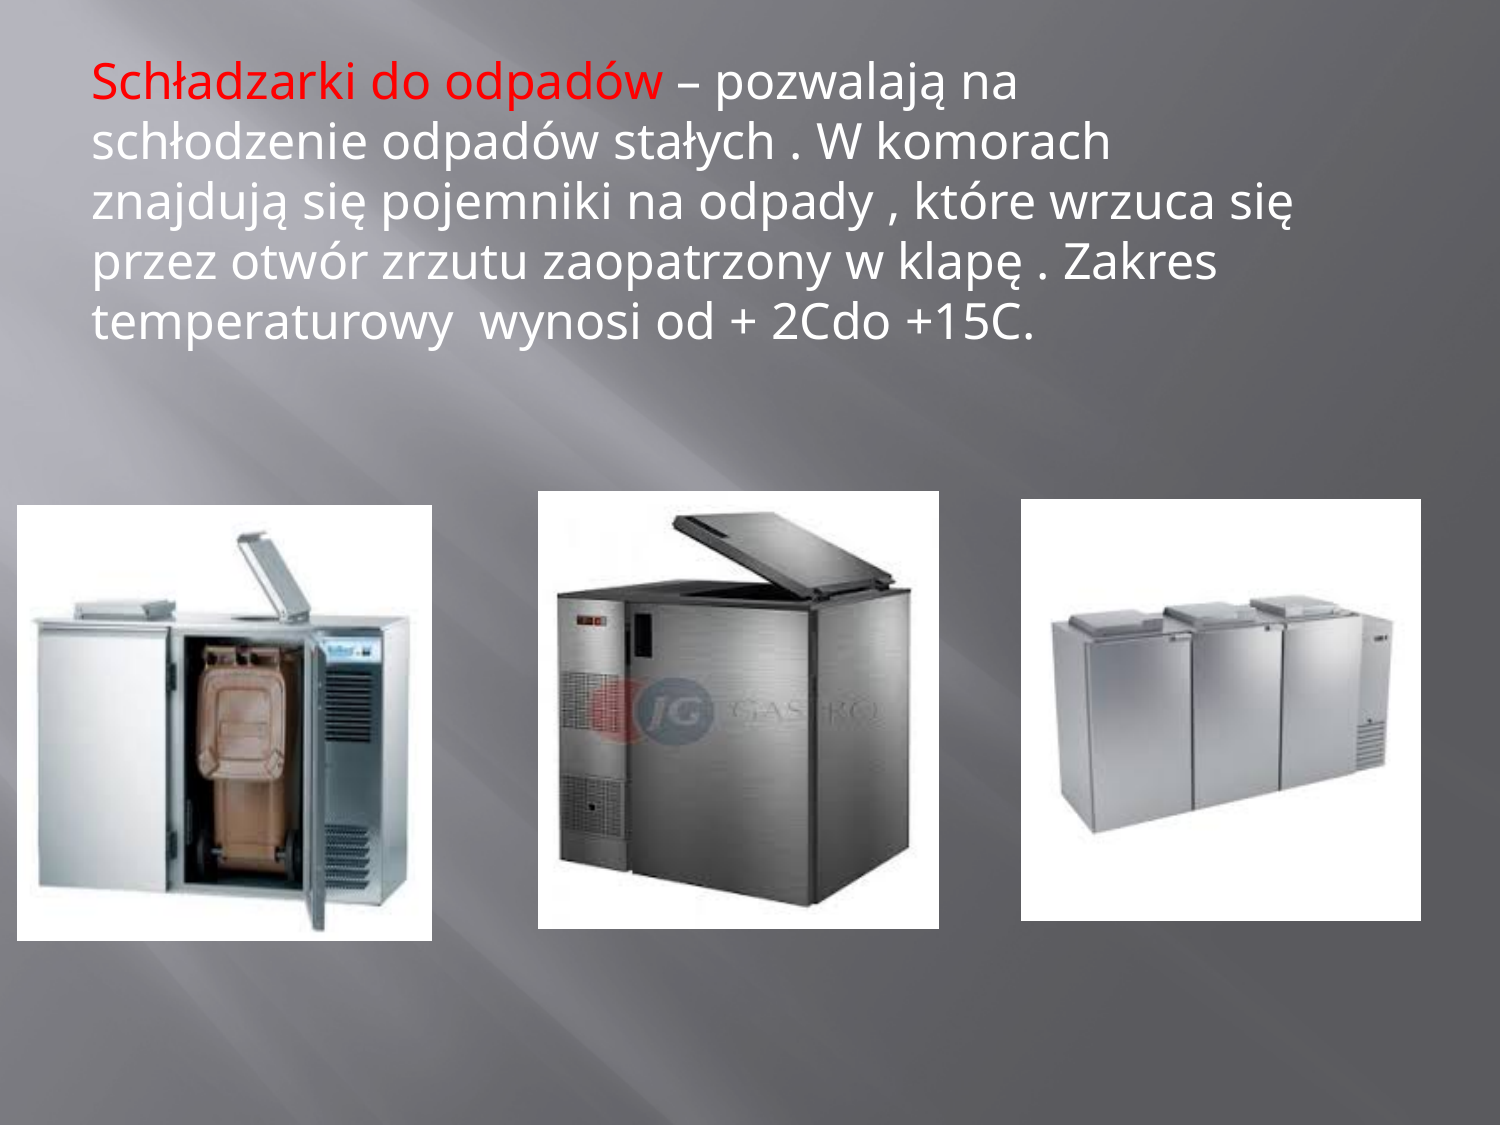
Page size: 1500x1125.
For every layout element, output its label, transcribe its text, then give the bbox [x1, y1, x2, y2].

picture [17, 505, 432, 941]
picture [1021, 498, 1421, 922]
text_box Schładzarki do odpadów – pozwalają na schłodzenie odpadów stałych . W komorach znajdują się pojemniki na odpady , które wrzuca się przez otwór zrzutu zaopatrzony w klapę . Zakres temperaturowy wynosi od + 2Cdo +15C. [76, 42, 1317, 358]
picture [537, 491, 940, 929]
